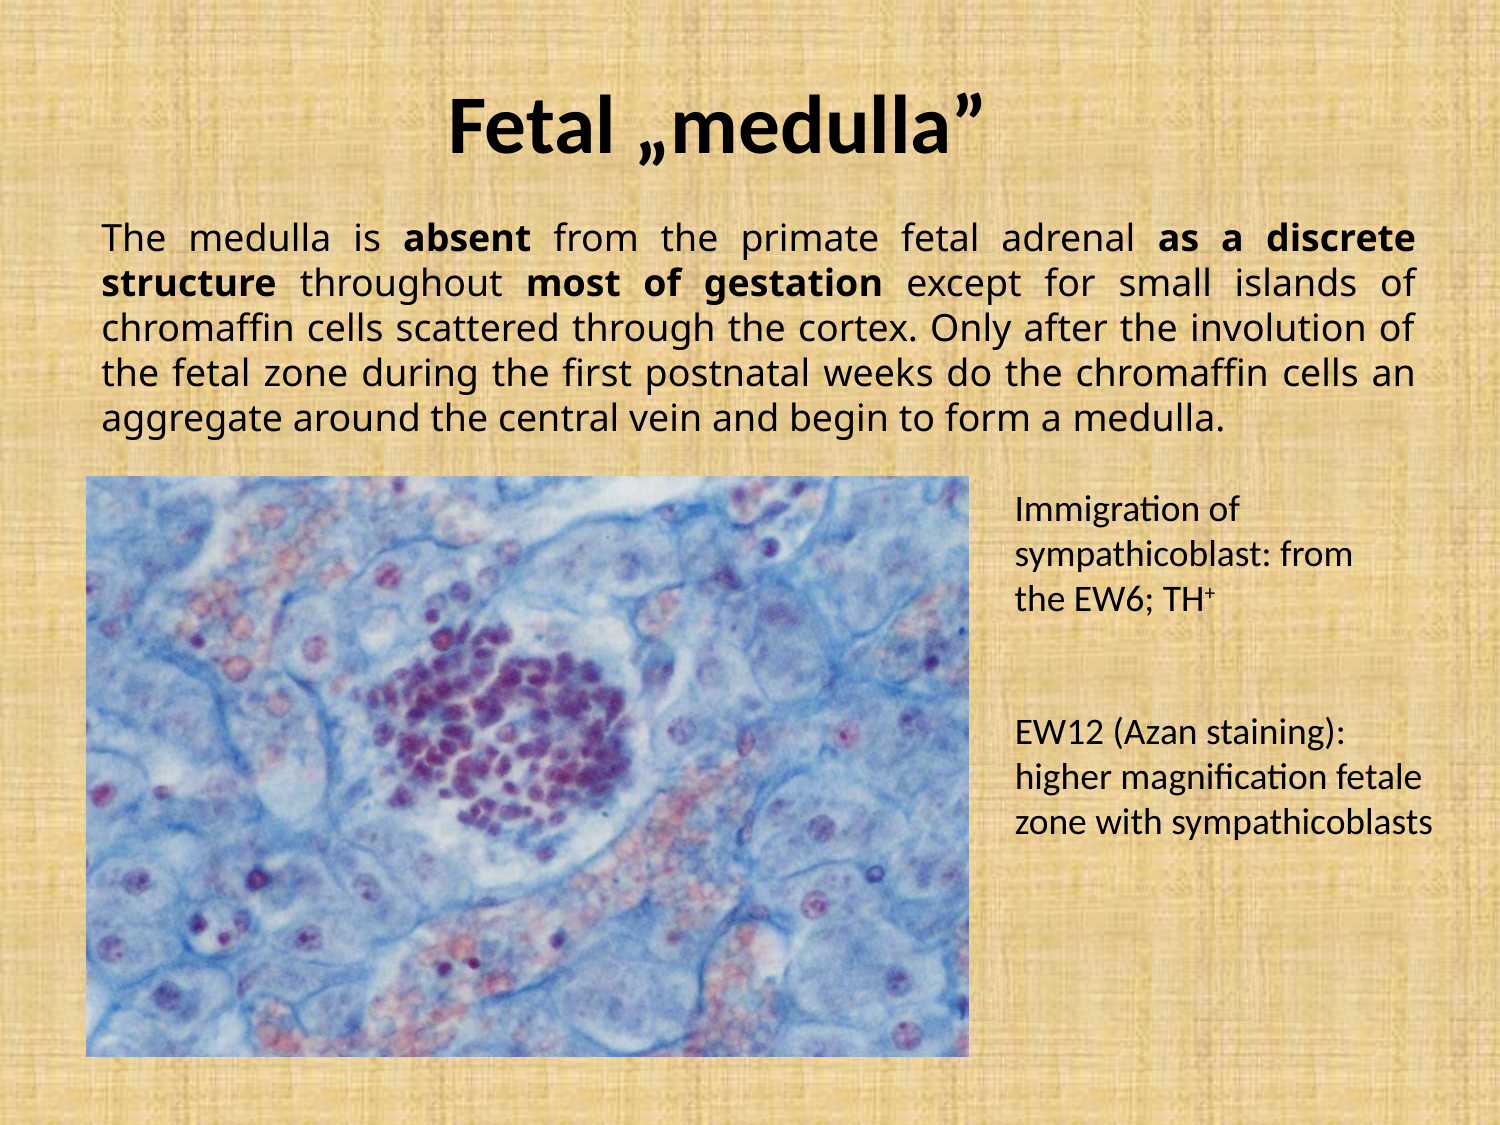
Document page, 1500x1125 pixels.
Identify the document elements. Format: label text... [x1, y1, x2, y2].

picture [0, 0, 1500, 1125]
text_box Fetal „medulla” [268, 63, 1169, 178]
text_box The medulla is absent from the primate fetal adrenal as a discrete structure throughout most of gestation except for small islands of chromaffin cells scattered through the cortex. Only after the involution of the fetal zone during the first postnatal weeks do the chromaffin cells an aggregate around the central vein and begin to form a medulla. [86, 206, 1431, 447]
text_box Immigration of sympathicoblast: from the EW6; TH+ [999, 476, 1416, 627]
text_box EW12 (Azan staining): higher magnification fetale zone with sympathicoblasts [999, 699, 1466, 895]
